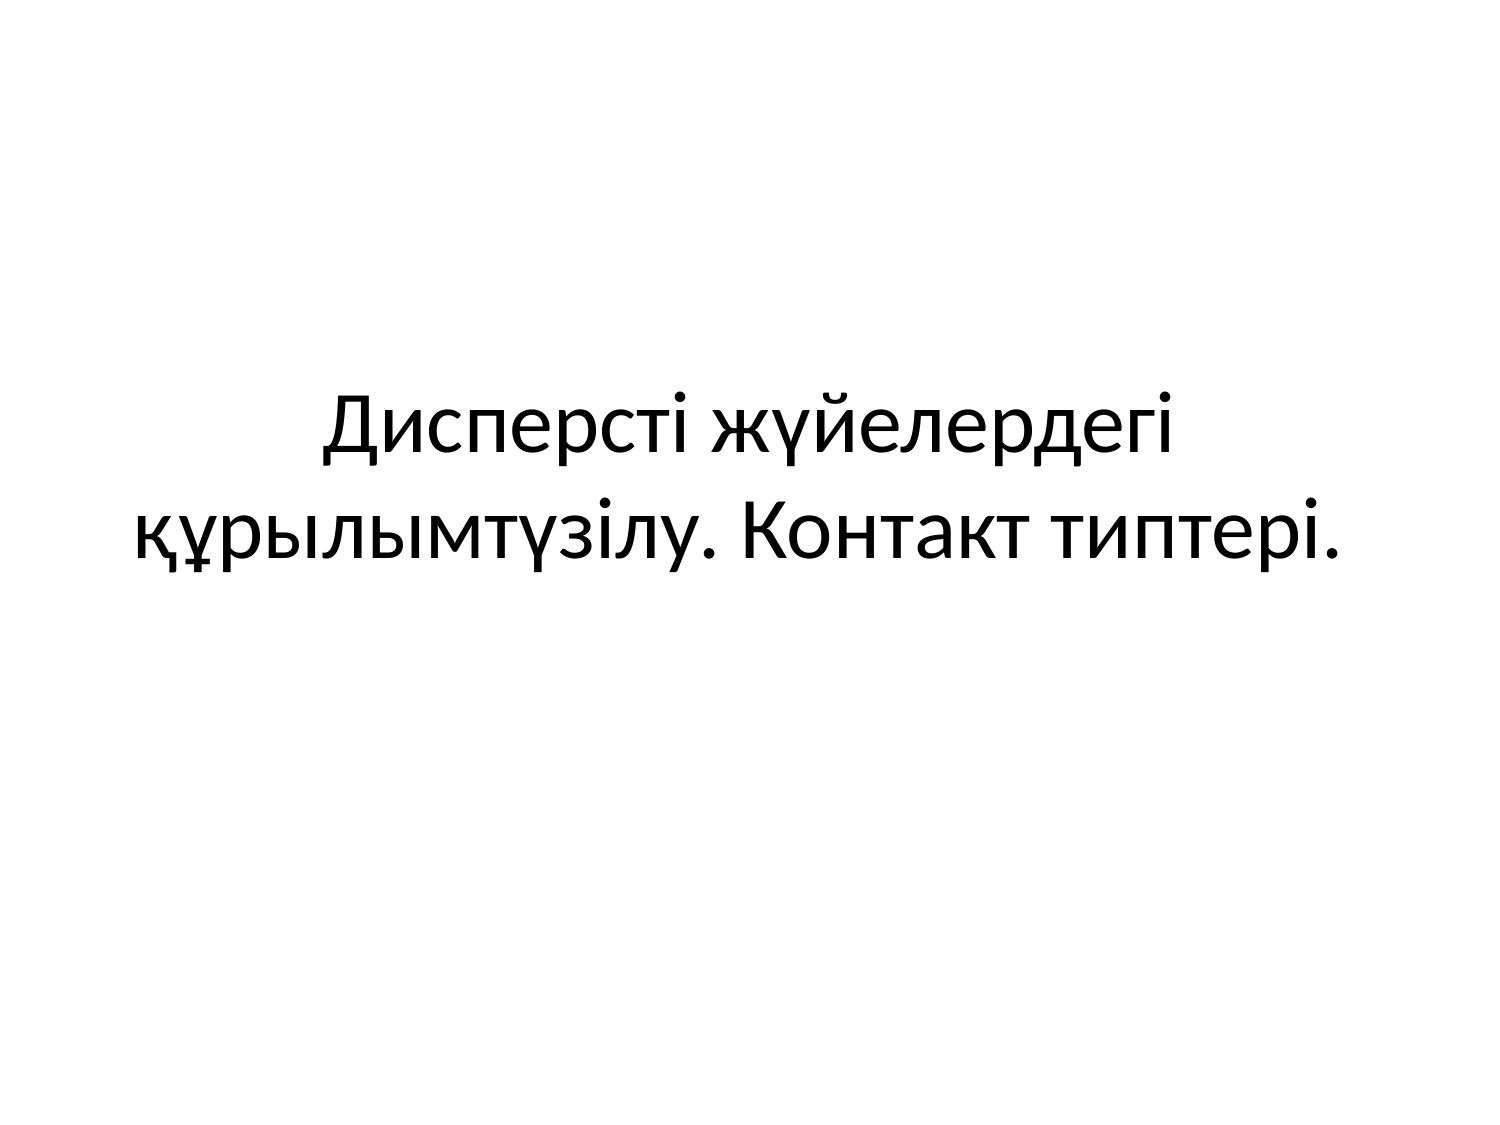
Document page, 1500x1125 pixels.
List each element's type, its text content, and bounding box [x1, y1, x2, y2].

title Дисперсті жүйелердегі құрылымтүзілу. Контакт типтері. [112, 349, 1388, 591]
